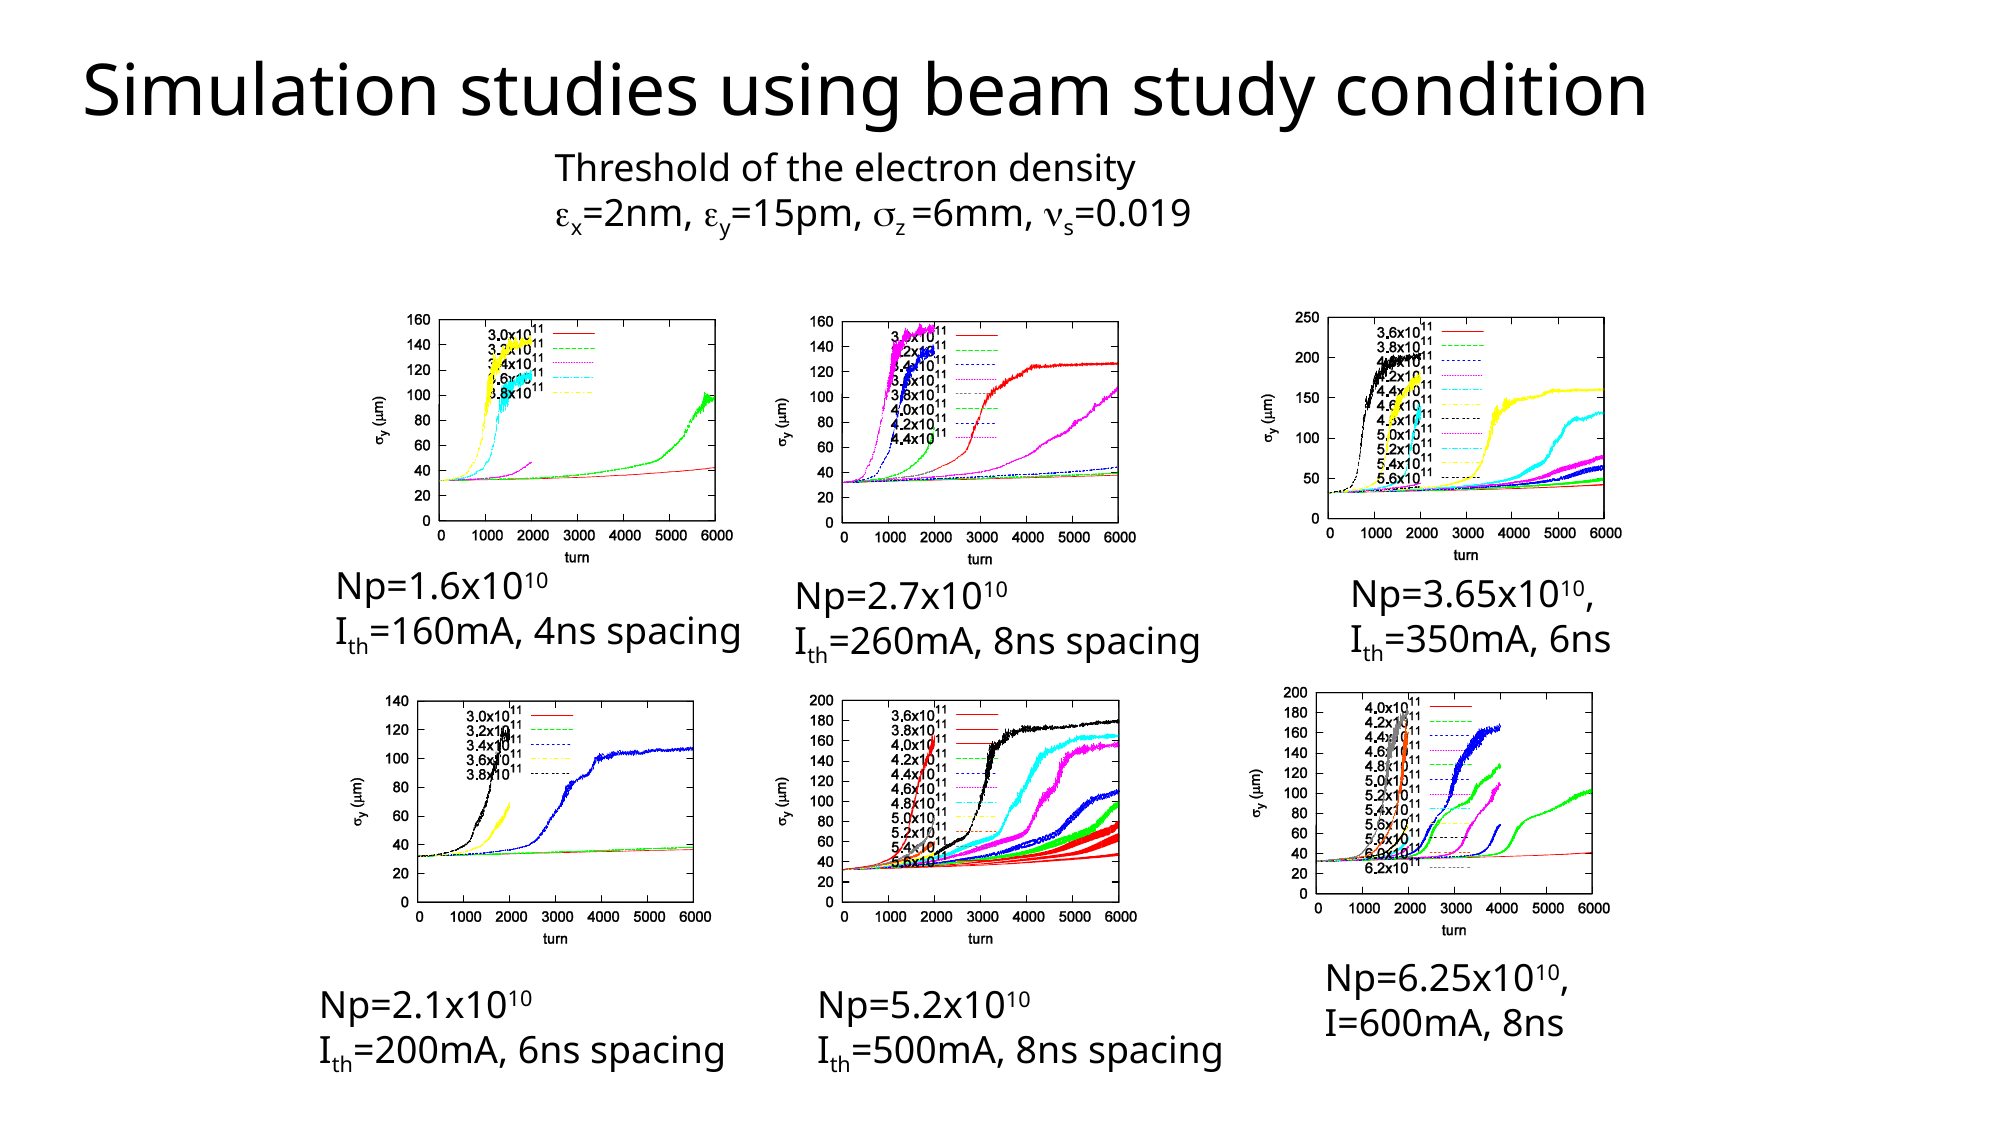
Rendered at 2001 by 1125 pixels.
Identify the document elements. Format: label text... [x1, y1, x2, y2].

text_box Np=1.6x1010 Ith=160mA, 4ns spacing [320, 554, 768, 666]
picture [343, 683, 719, 947]
picture [767, 682, 1144, 946]
picture [1241, 675, 1617, 938]
title Simulation studies using beam study condition [67, 23, 1892, 161]
text_box Np=2.1x1010 Ith=200mA, 6ns spacing [304, 973, 758, 1125]
text_box Np=5.2x1010 Ith=500mA, 8ns spacing [802, 973, 1242, 1125]
picture [1253, 299, 1629, 563]
text_box Np=3.65x1010, Ith=350mA, 6ns [1335, 562, 1657, 674]
picture [364, 302, 740, 565]
text_box Np=6.25x1010, I=600mA, 8ns [1309, 946, 1720, 1052]
text_box Np=2.7x1010 Ith=260mA, 8ns spacing [779, 564, 1233, 721]
text_box Threshold of the electron density ex=2nm, ey=15pm, sz =6mm, ns=0.019 [539, 136, 1545, 293]
picture [767, 304, 1143, 567]
